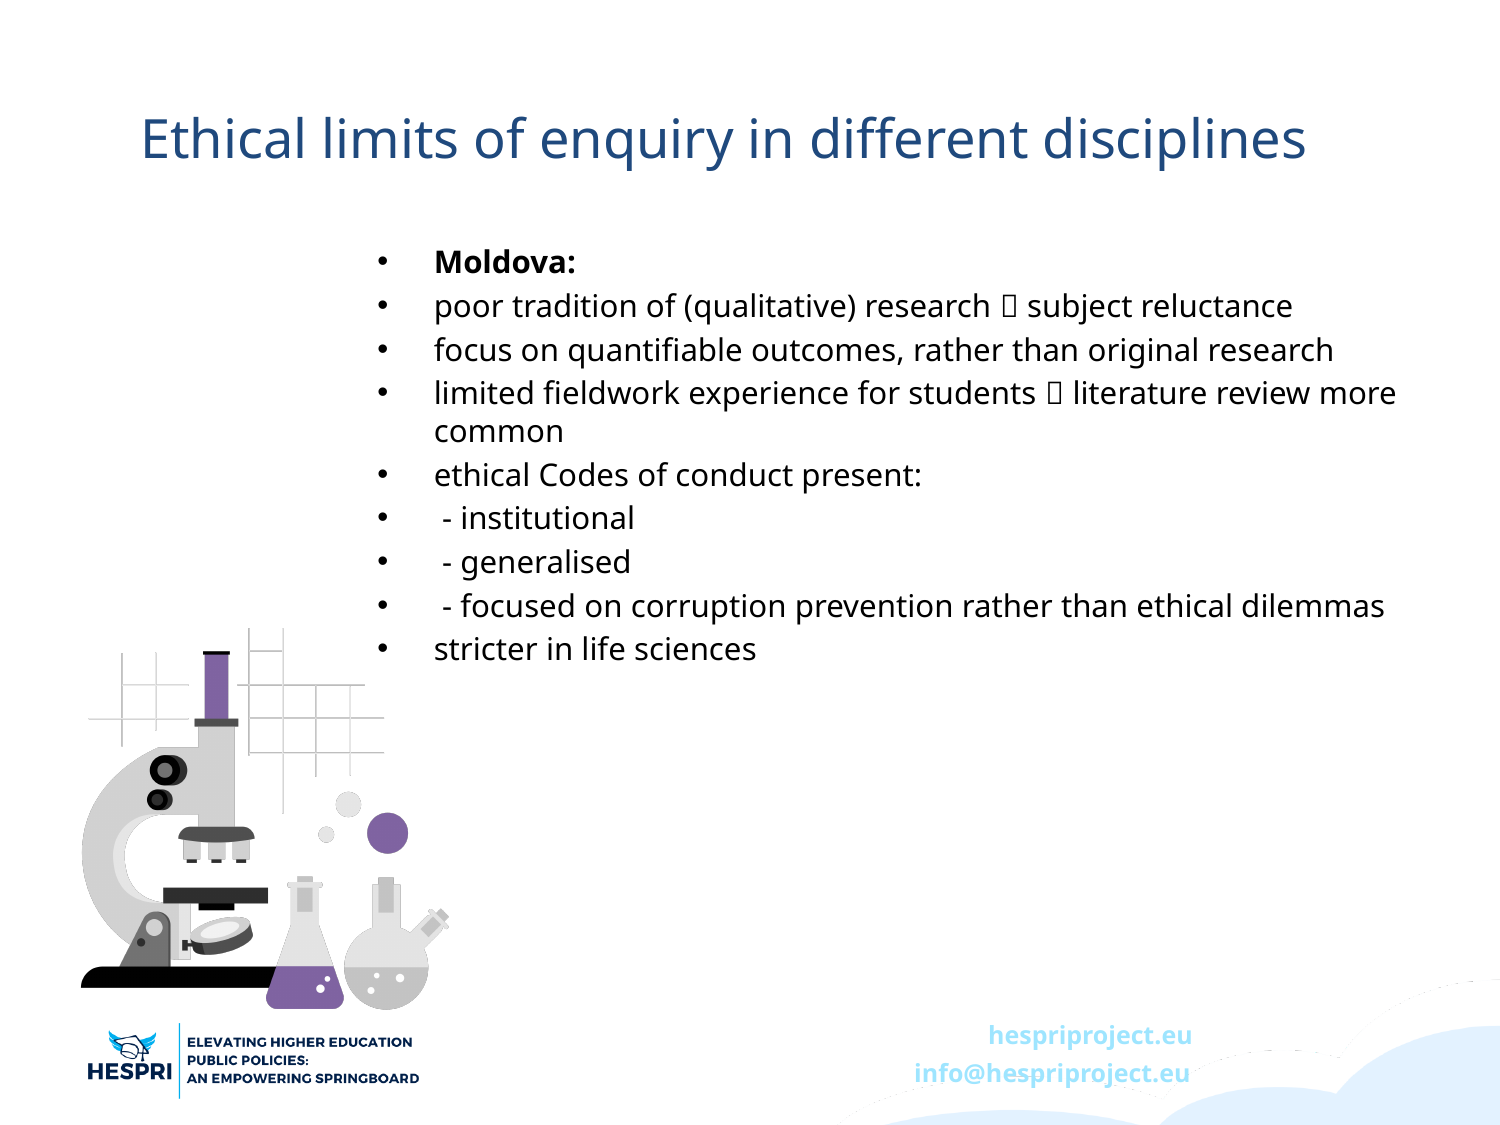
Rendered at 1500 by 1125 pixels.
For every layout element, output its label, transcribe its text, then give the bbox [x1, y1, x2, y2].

list Moldova: poor tradition of (qualitative) research  subject reluctance focus on quantifiable outcomes, rather than original research limited fieldwork experience for students  literature review more common ethical Codes of conduct present: - institutional - generalised - focused on corruption prevention rather than ethical dilemmas stricter in life sciences [362, 191, 1463, 934]
picture [737, 900, 1500, 1125]
title Ethical limits of enquiry in different disciplines [125, 43, 1475, 231]
picture [0, 549, 533, 1113]
